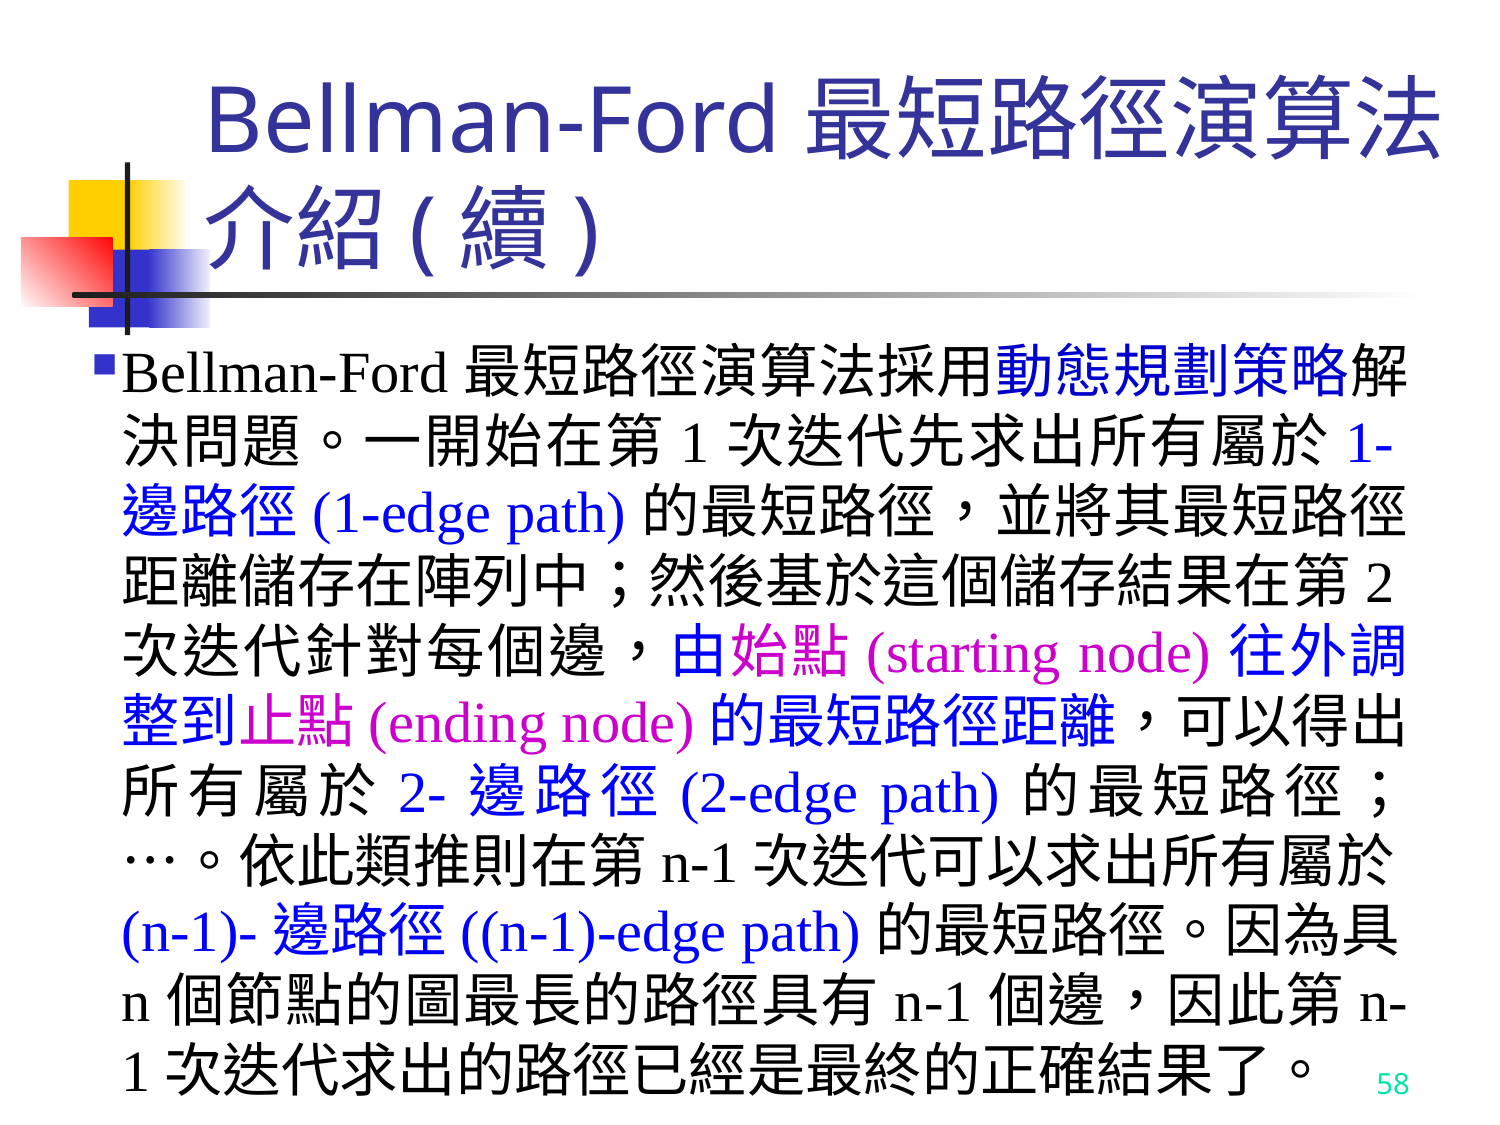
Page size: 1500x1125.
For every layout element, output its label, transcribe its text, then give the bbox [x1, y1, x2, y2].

title Bellman-Ford最短路徑演算法介紹(續) [188, 101, 1468, 289]
slide_number 58 [1112, 1037, 1426, 1113]
list Bellman-Ford最短路徑演算法採用動態規劃策略解決問題。一開始在第1次迭代先求出所有屬於1-邊路徑(1-edge path)的最短路徑，並將其最短路徑距離儲存在陣列中；然後基於這個儲存結果在第2次迭代針對每個邊，由始點(starting node)往外調整到止點(ending node)的最短路徑距離，可以得出所有屬於2-邊路徑(2-edge path)的最短路徑；…。依此類推則在第n-1次迭代可以求出所有屬於(n-1)-邊路徑((n-1)-edge path)的最短路徑。因為具n個節點的圖最長的路徑具有n-1個邊，因此第n-1次迭代求出的路徑已經是最終的正確結果了。 [76, 326, 1424, 1078]
